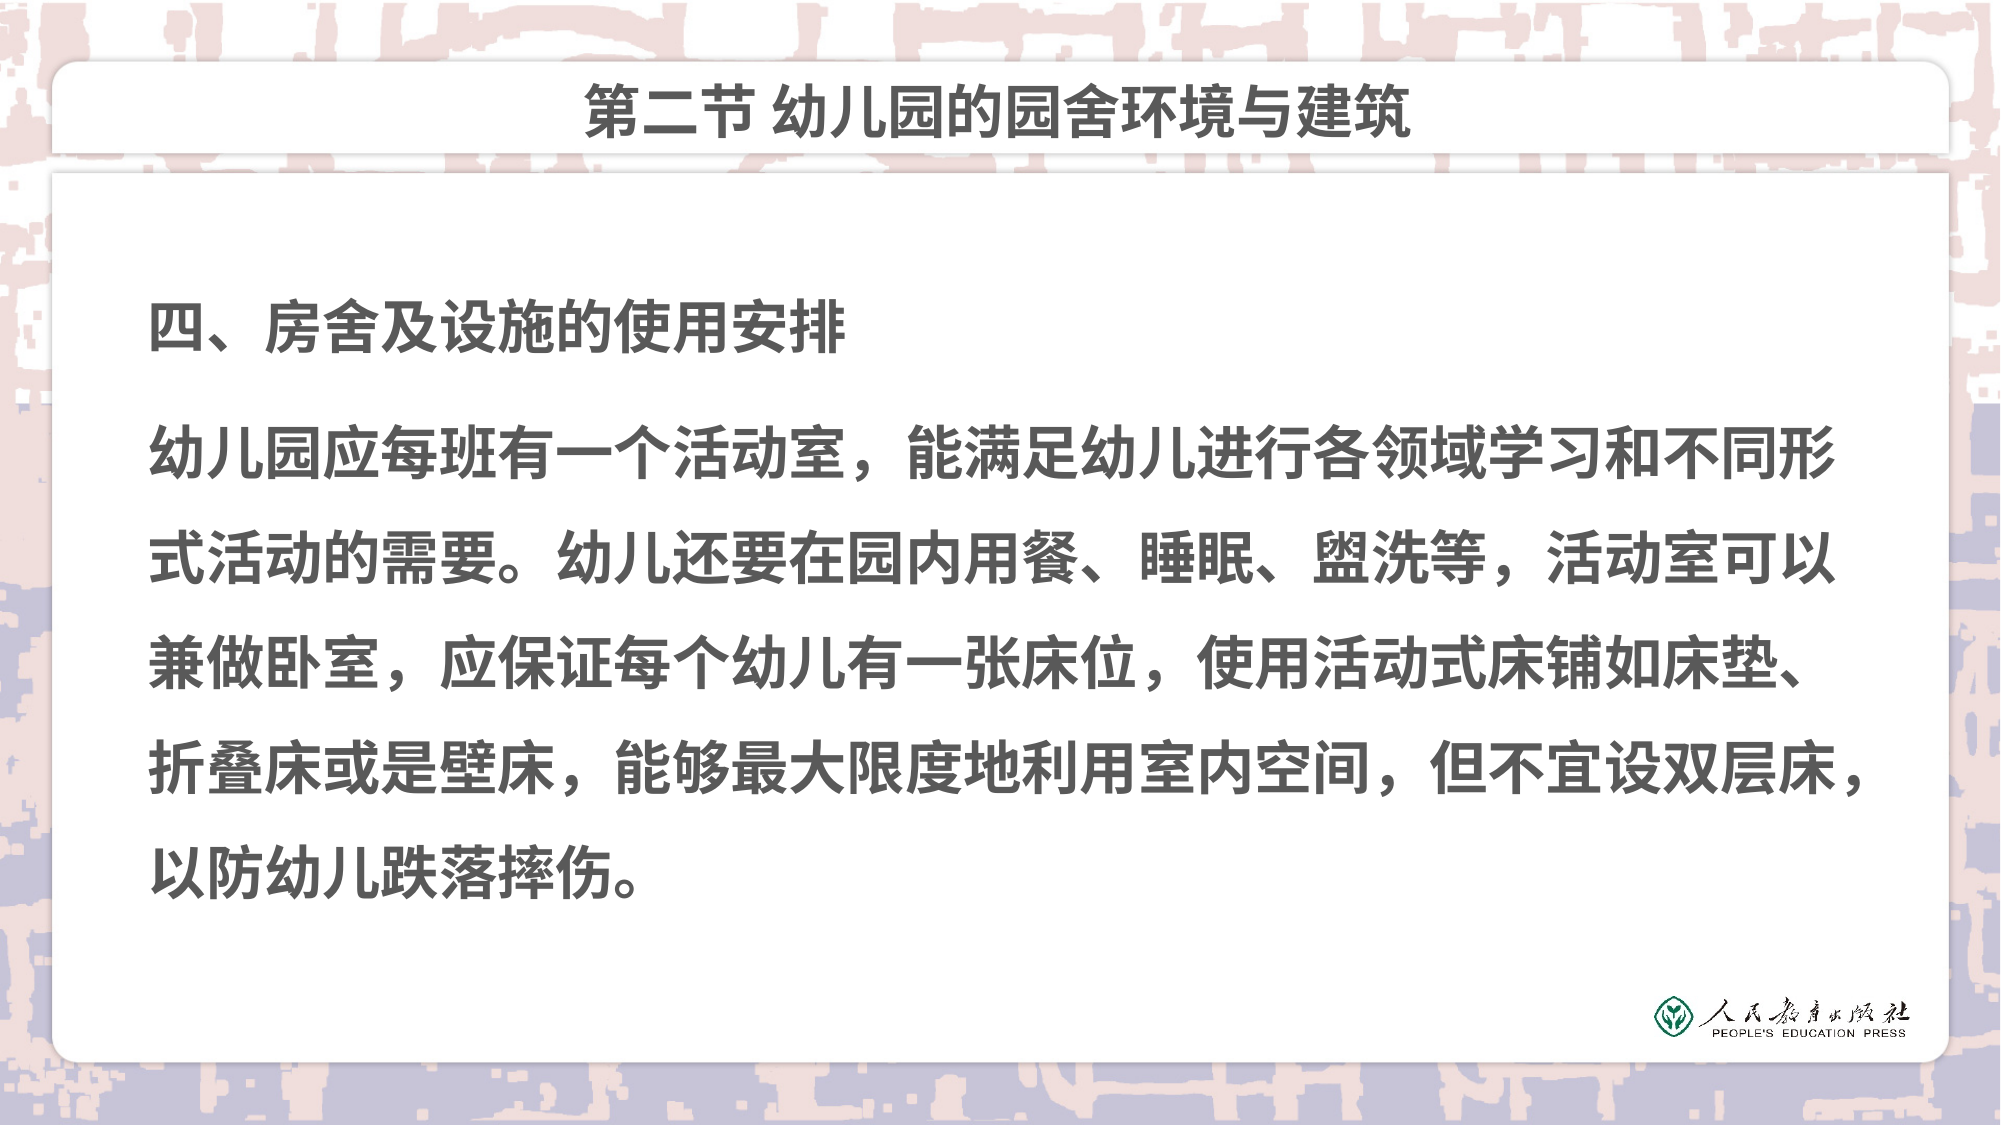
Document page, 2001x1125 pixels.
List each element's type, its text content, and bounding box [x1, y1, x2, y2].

picture [0, 0, 2001, 1125]
list 四、房舍及设施的使用安排 幼儿园应每班有一个活动室，能满足幼儿进行各领域学习和不同形式活动的需要。幼儿还要在园内用餐、睡眠、盥洗等，活动室可以兼做卧室，应保证每个幼儿有一张床位，使用活动式床铺如床垫、折叠床或是壁床，能够最大限度地利用室内空间，但不宜设双层床，以防幼儿跌落摔伤。 [132, 247, 1858, 962]
title 第二节 幼儿园的园舍环境与建筑 [50, 66, 1945, 162]
